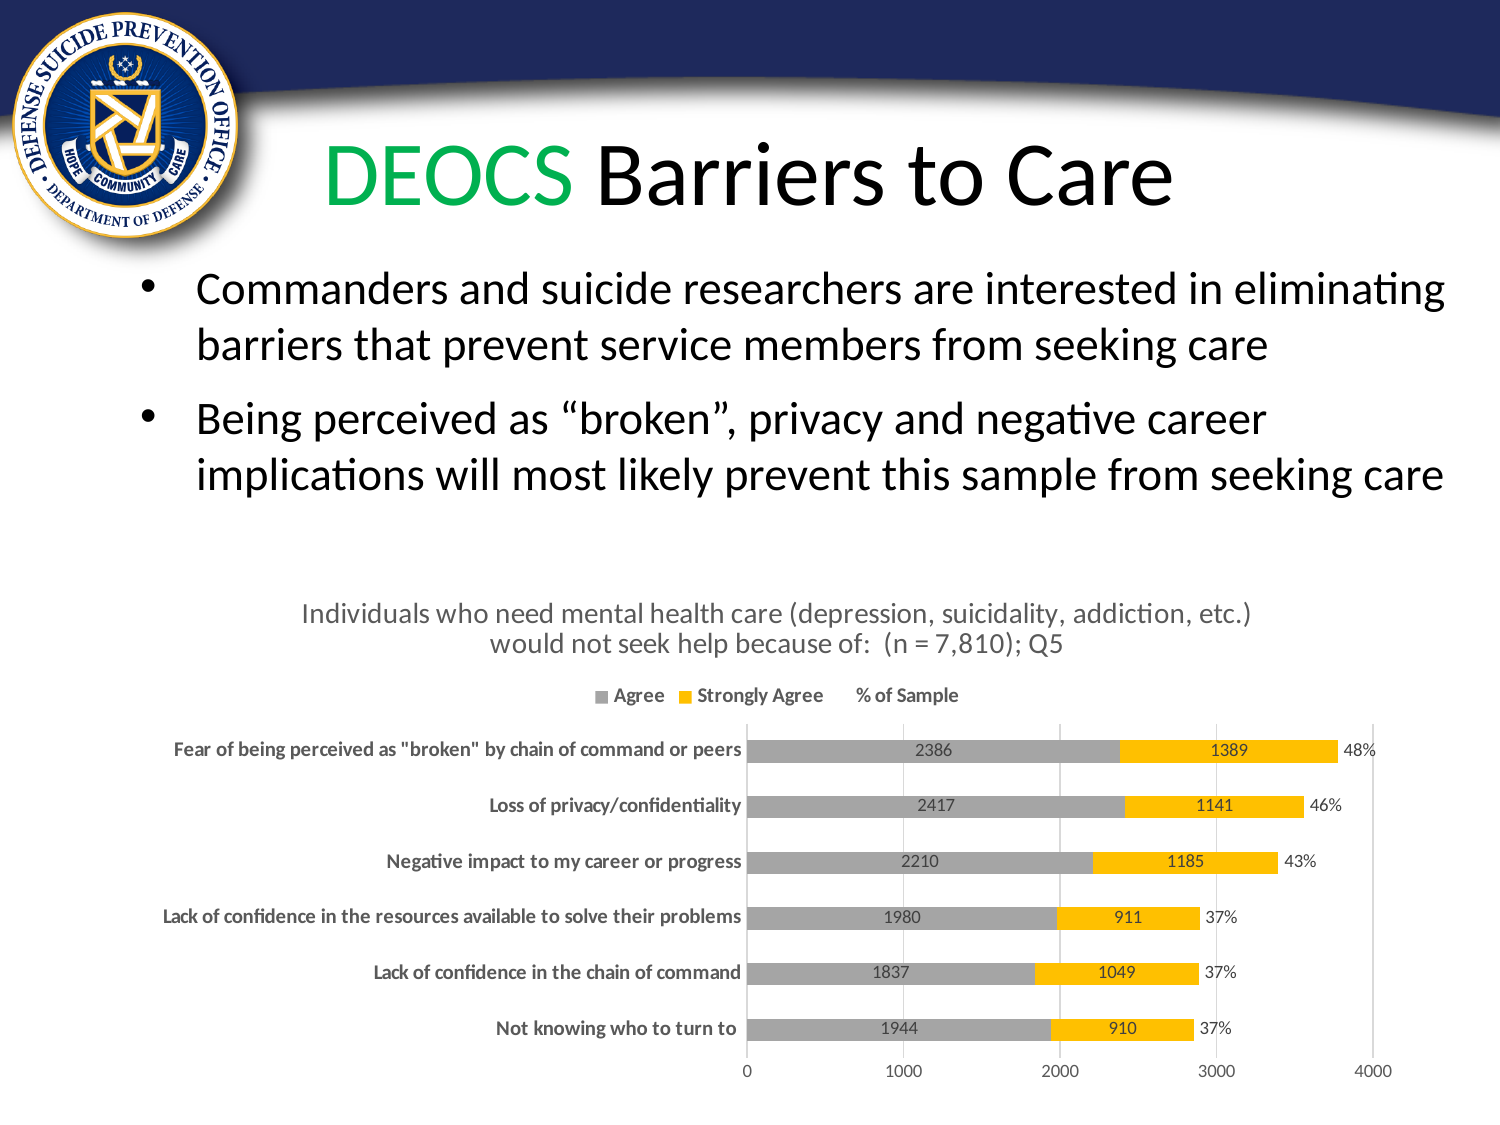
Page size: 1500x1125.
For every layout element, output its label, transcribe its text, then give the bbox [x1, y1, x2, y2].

list Commanders and suicide researchers are interested in eliminating barriers that prevent service members from seeking care Being perceived as “broken”, privacy and negative career implications will most likely prevent this sample from seeking care [124, 249, 1463, 588]
slide_number 23 [1074, 1042, 1425, 1103]
title DEOCS Barriers to Care [162, 99, 1338, 238]
picture [0, 0, 1500, 1125]
chart [137, 574, 1418, 1093]
